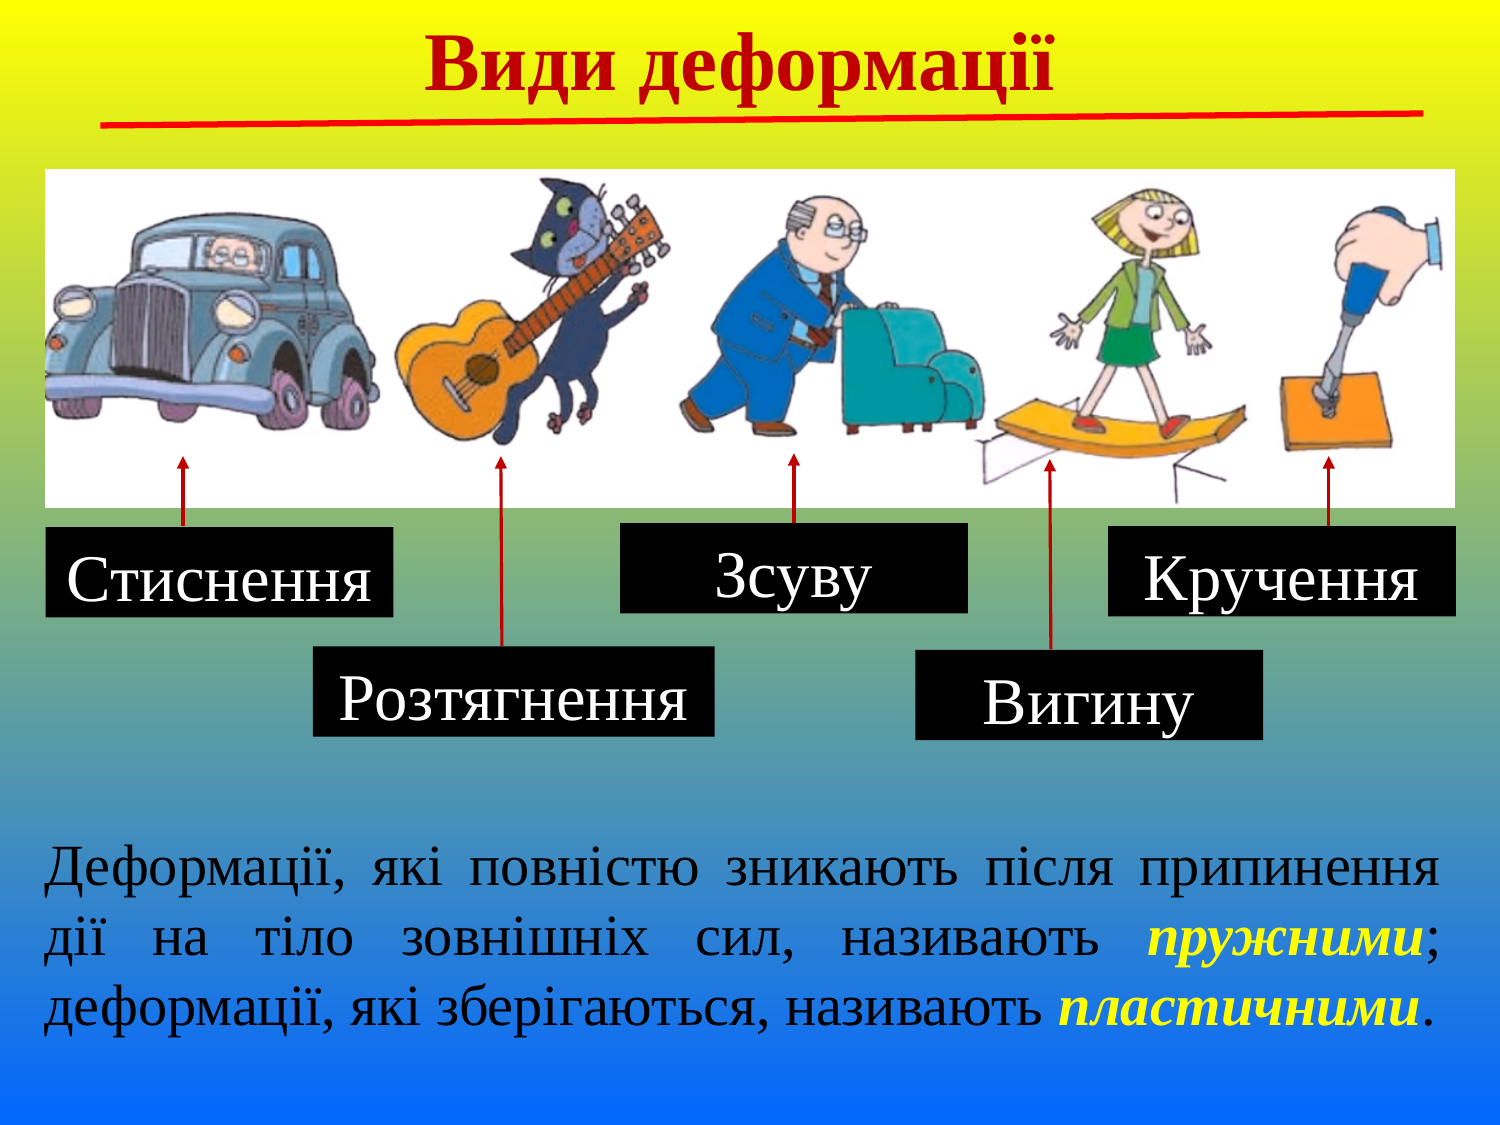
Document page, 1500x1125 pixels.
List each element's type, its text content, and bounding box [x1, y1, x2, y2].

text_box Кручення [1108, 526, 1456, 617]
text_box Види деформації [0, 0, 1500, 115]
text_box Зсуву [620, 523, 968, 614]
text_box Деформації, які повністю зникають після припинення дії на тіло зовнішніх сил, називають пружними; деформації, які зберігаються, називають пластичними. [29, 819, 1456, 1045]
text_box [100, 113, 1424, 126]
text_box Вигину [915, 649, 1264, 741]
text_box Розтягнення [312, 646, 715, 737]
picture [45, 169, 1455, 508]
subtitle Стиснення [45, 527, 394, 618]
